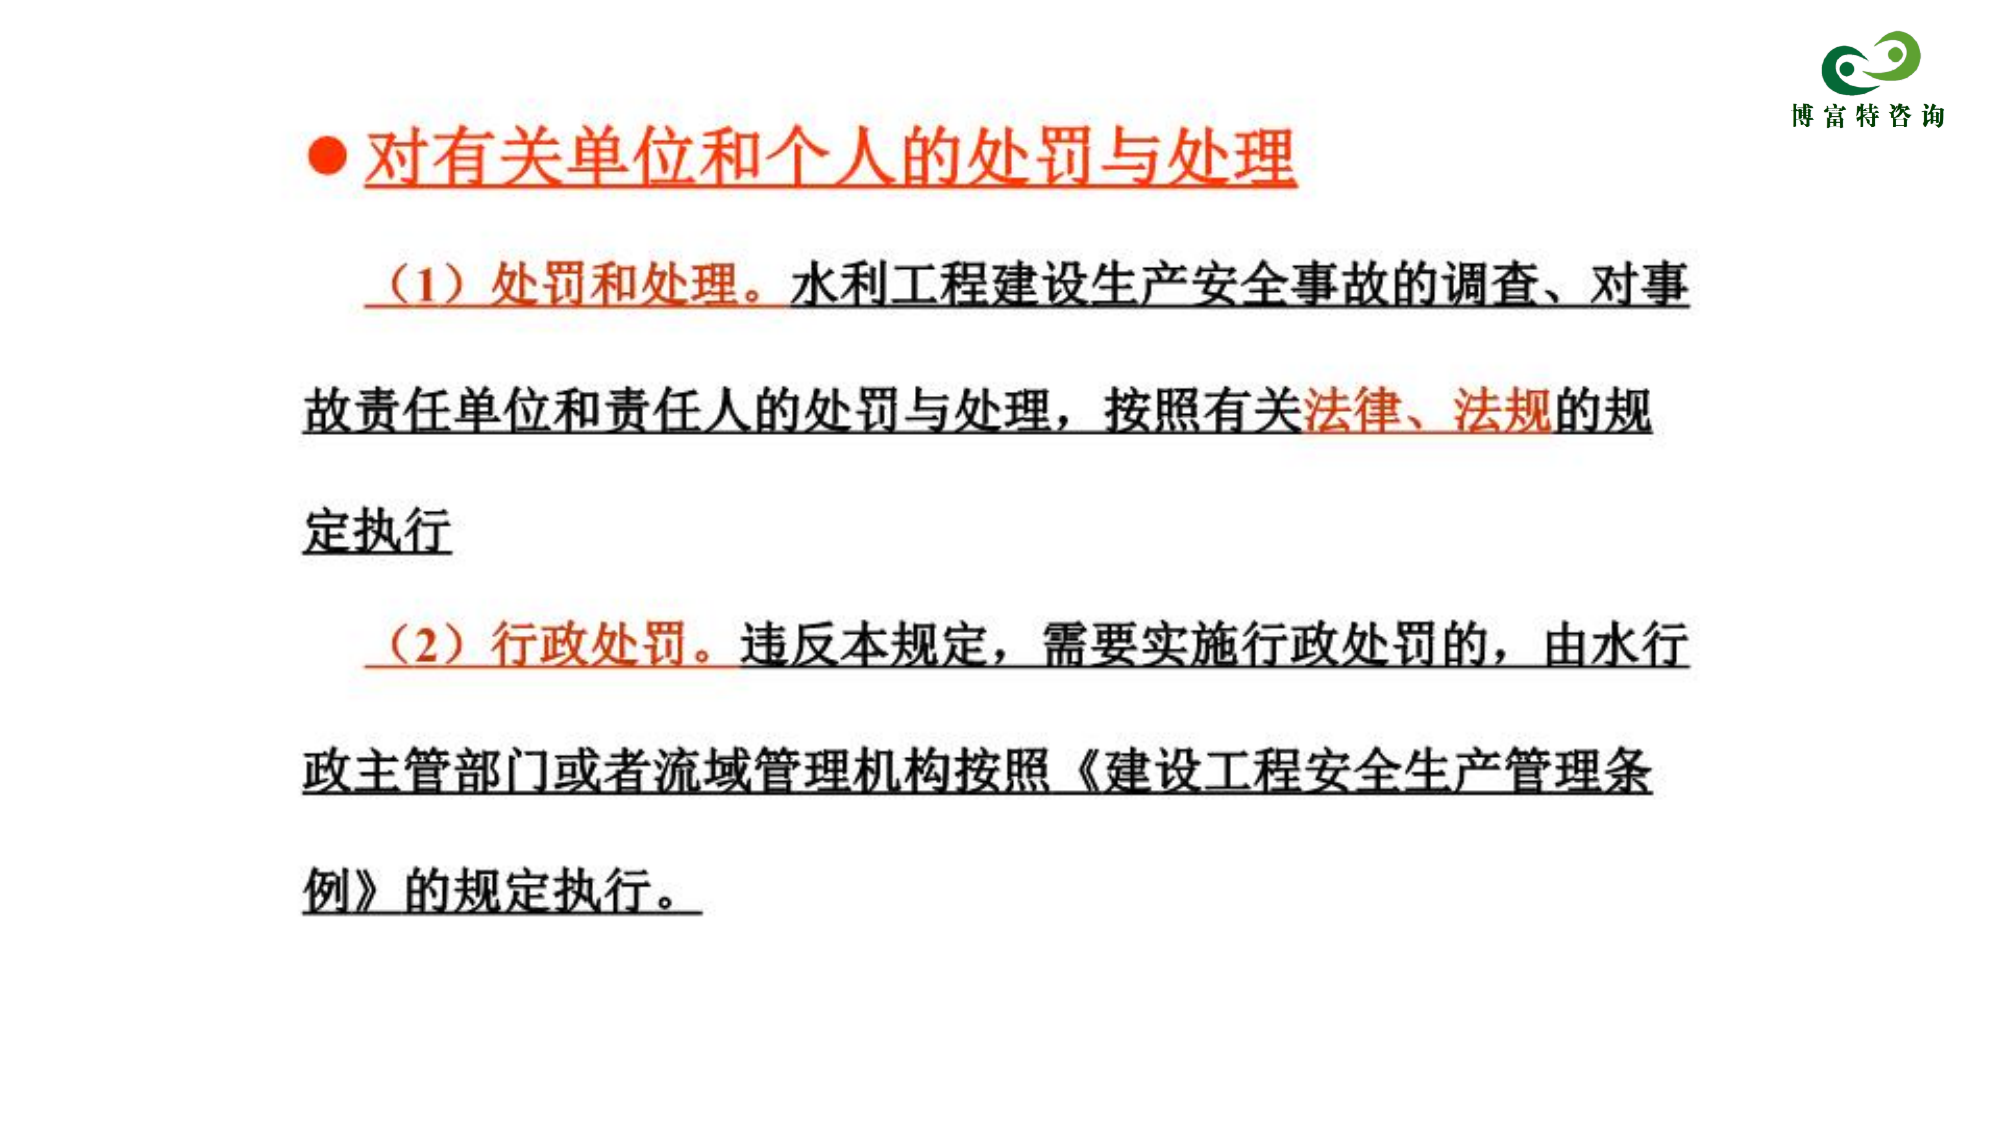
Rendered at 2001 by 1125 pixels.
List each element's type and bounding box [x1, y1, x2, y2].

text_box [249, 0, 1750, 1125]
picture [1772, 30, 1969, 131]
